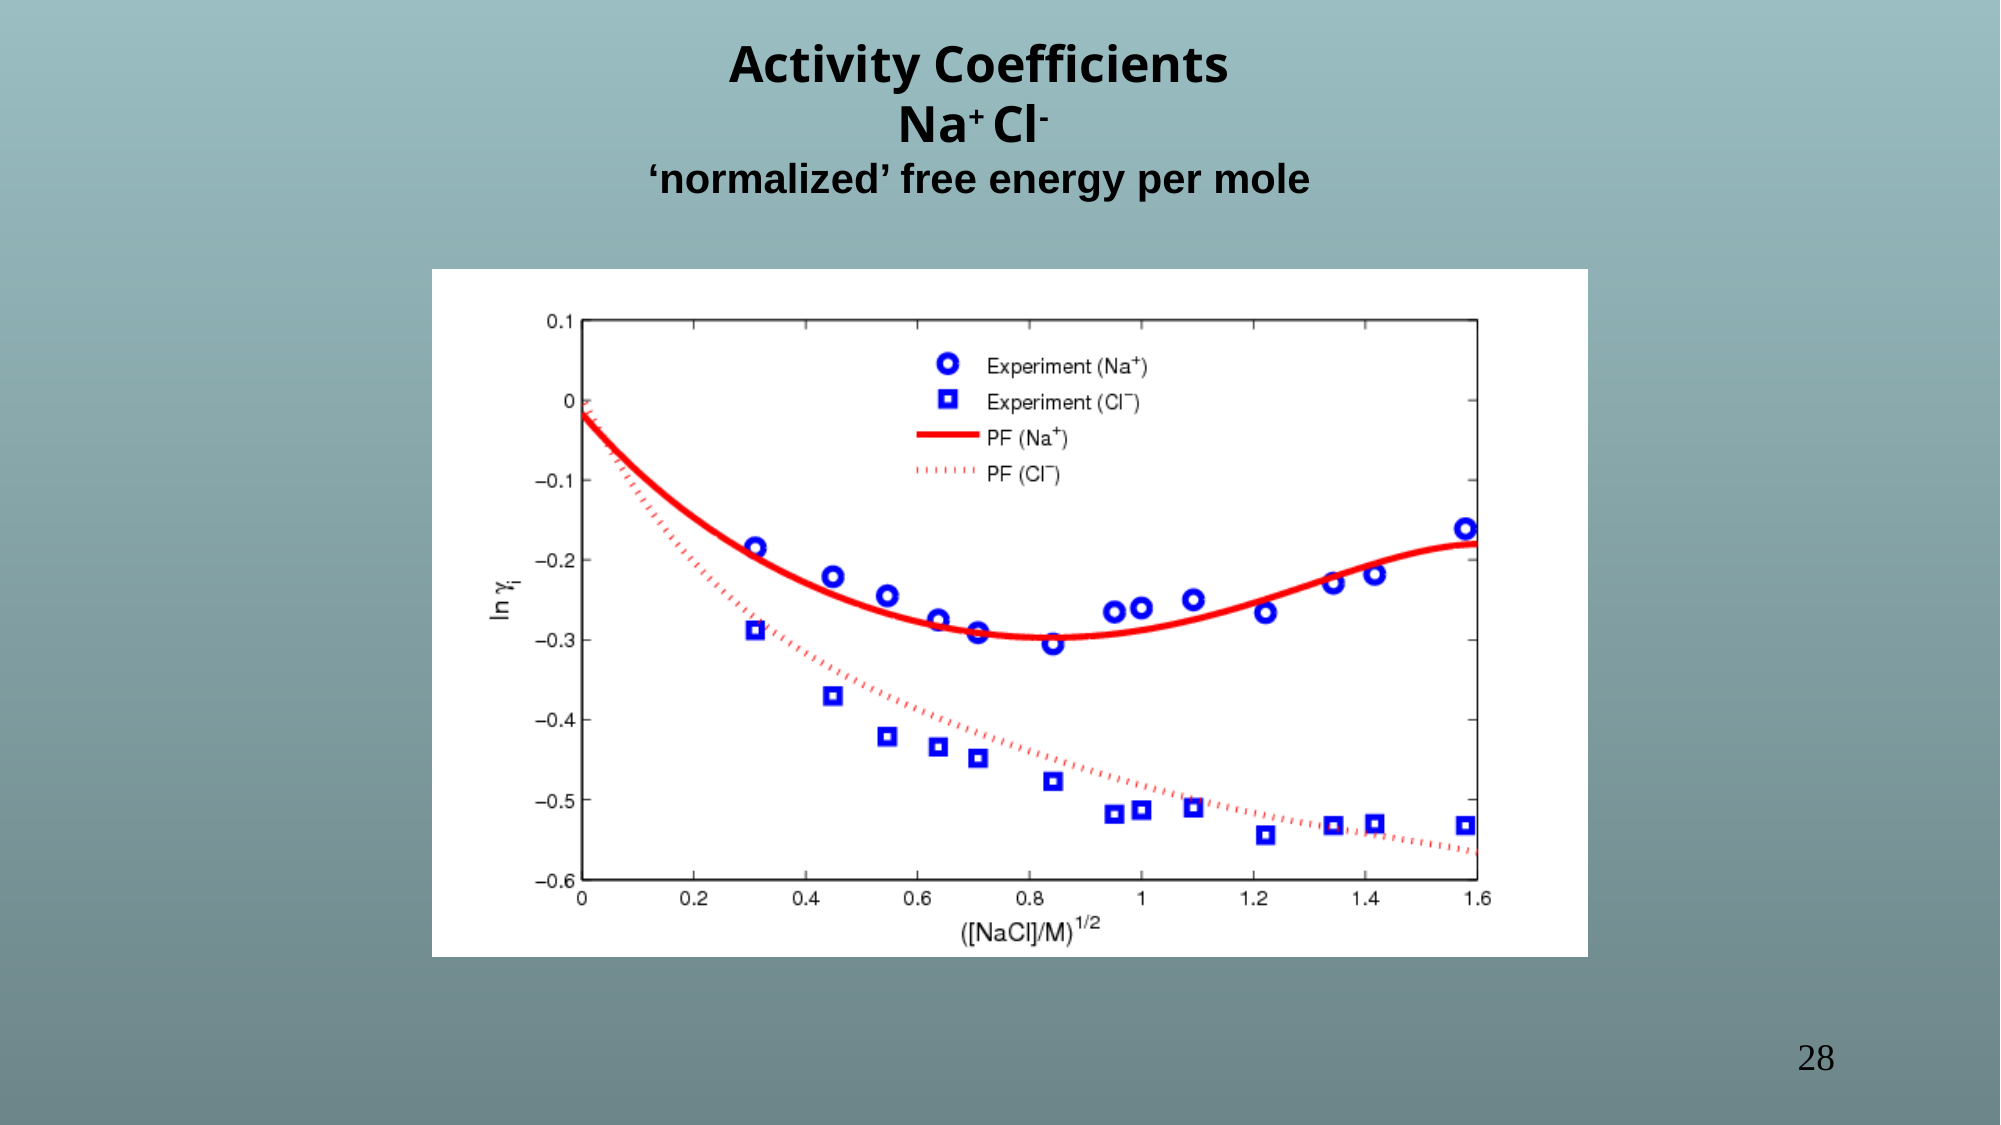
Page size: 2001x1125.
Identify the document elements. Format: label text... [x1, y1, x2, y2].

slide_number 28 [1433, 1024, 1851, 1101]
picture [432, 269, 1588, 958]
text_box Activity Coefficients Na+ Cl- ‘normalized’ free energy per mole [542, 24, 1417, 210]
